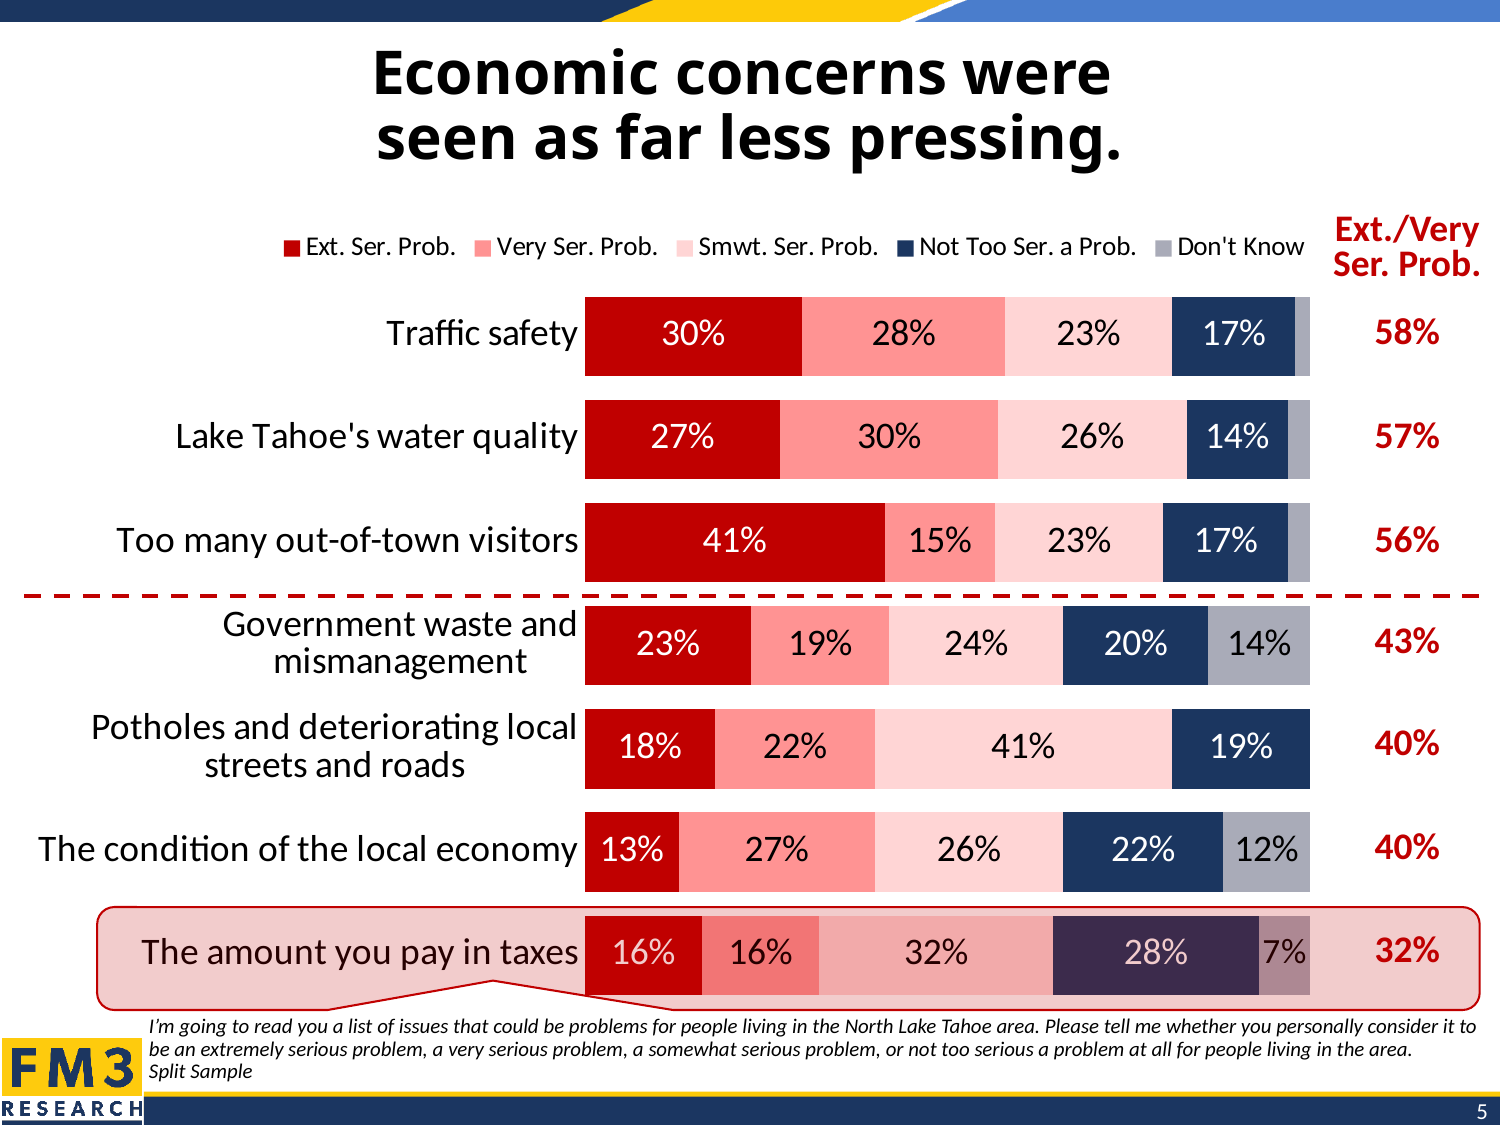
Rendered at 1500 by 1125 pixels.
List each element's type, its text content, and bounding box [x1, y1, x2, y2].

table_cell 40% [1351, 765, 1494, 869]
title Economic concerns were seen as far less pressing. [0, 34, 1500, 218]
picture [0, 0, 1500, 22]
table_cell 58% [1351, 286, 1494, 354]
list I’m going to read you a list of issues that could be problems for people living in the North Lake Tahoe area. Please tell me whether you personally consider it to be an extremely serious problem, a very serious problem, a somewhat serious problem, or not too serious a problem at all for people living in the area. Split Sample [134, 1010, 1498, 1091]
table_header Ext./Very Ser. Prob. [1351, 218, 1494, 286]
picture [2, 1038, 142, 1125]
chart [0, 217, 1351, 1033]
table_cell 56% [1351, 459, 1494, 562]
text_box [1351, 906, 1481, 1012]
table_cell 57% [1351, 354, 1494, 459]
table_cell 40% [1351, 663, 1494, 765]
table_cell 32% [1351, 869, 1494, 972]
table_cell 43% [1351, 562, 1494, 663]
